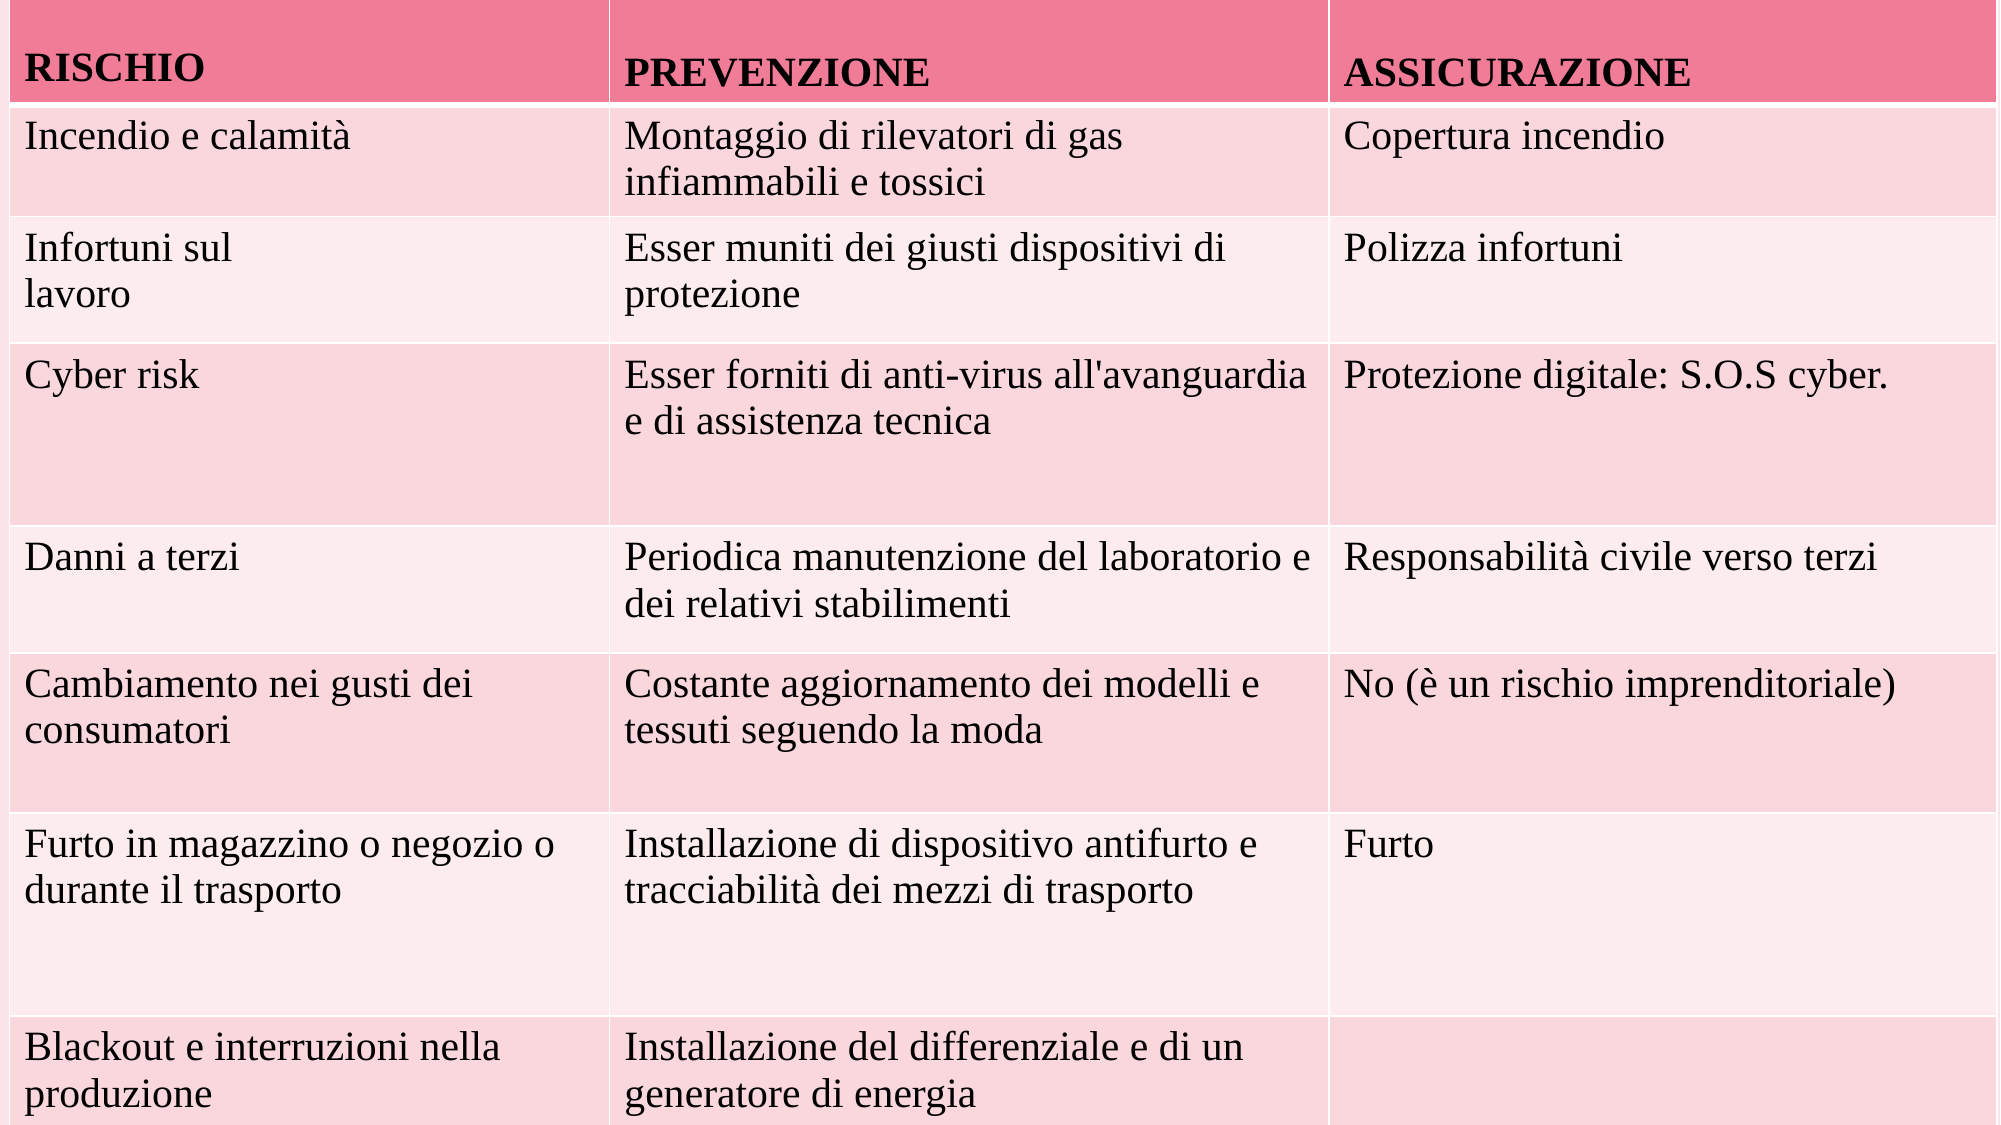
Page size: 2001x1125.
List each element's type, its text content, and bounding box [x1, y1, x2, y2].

table_cell Protezione digitale: S.O.S cyber. [1330, 344, 1996, 525]
table_cell Montaggio di rilevatori di gas infiammabili e tossici [610, 108, 1328, 216]
table_cell Furto [1330, 814, 1996, 1015]
table_cell Esser muniti dei giusti dispositivi di protezione [610, 217, 1328, 342]
table_cell Installazione di dispositivo antifurto e tracciabilità dei mezzi di trasporto [610, 814, 1328, 1015]
table_header ASSICURAZIONE [1330, 0, 1996, 102]
table_cell Incendio e calamità [10, 108, 609, 216]
table_header PREVENZIONE [610, 0, 1328, 102]
table_cell Copertura incendio [1330, 108, 1996, 216]
table_cell Periodica manutenzione del laboratorio e dei relativi stabilimenti [610, 527, 1328, 652]
table_cell Danni a terzi [10, 527, 609, 652]
table_cell Furto in magazzino o negozio o durante il trasporto [10, 814, 609, 1015]
table_cell Responsabilità civile verso terzi [1330, 527, 1996, 652]
table_cell Costante aggiornamento dei modelli e tessuti seguendo la moda [610, 654, 1328, 812]
table_header RISCHIO [10, 0, 609, 102]
table_cell Cyber risk [10, 344, 609, 525]
table_cell Cambiamento nei gusti dei consumatori [10, 654, 609, 812]
table_cell Installazione del differenziale e di un generatore di energia [610, 1017, 1328, 1125]
table_cell [1330, 1017, 1996, 1125]
table_cell Polizza infortuni [1330, 217, 1996, 342]
table_cell Esser forniti di anti-virus all'avanguardia e di assistenza tecnica [610, 344, 1328, 525]
table_cell Blackout e interruzioni nella produzione [10, 1017, 609, 1125]
table_cell Infortuni sul lavoro [10, 217, 609, 342]
table_cell No (è un rischio imprenditoriale) [1330, 654, 1996, 812]
